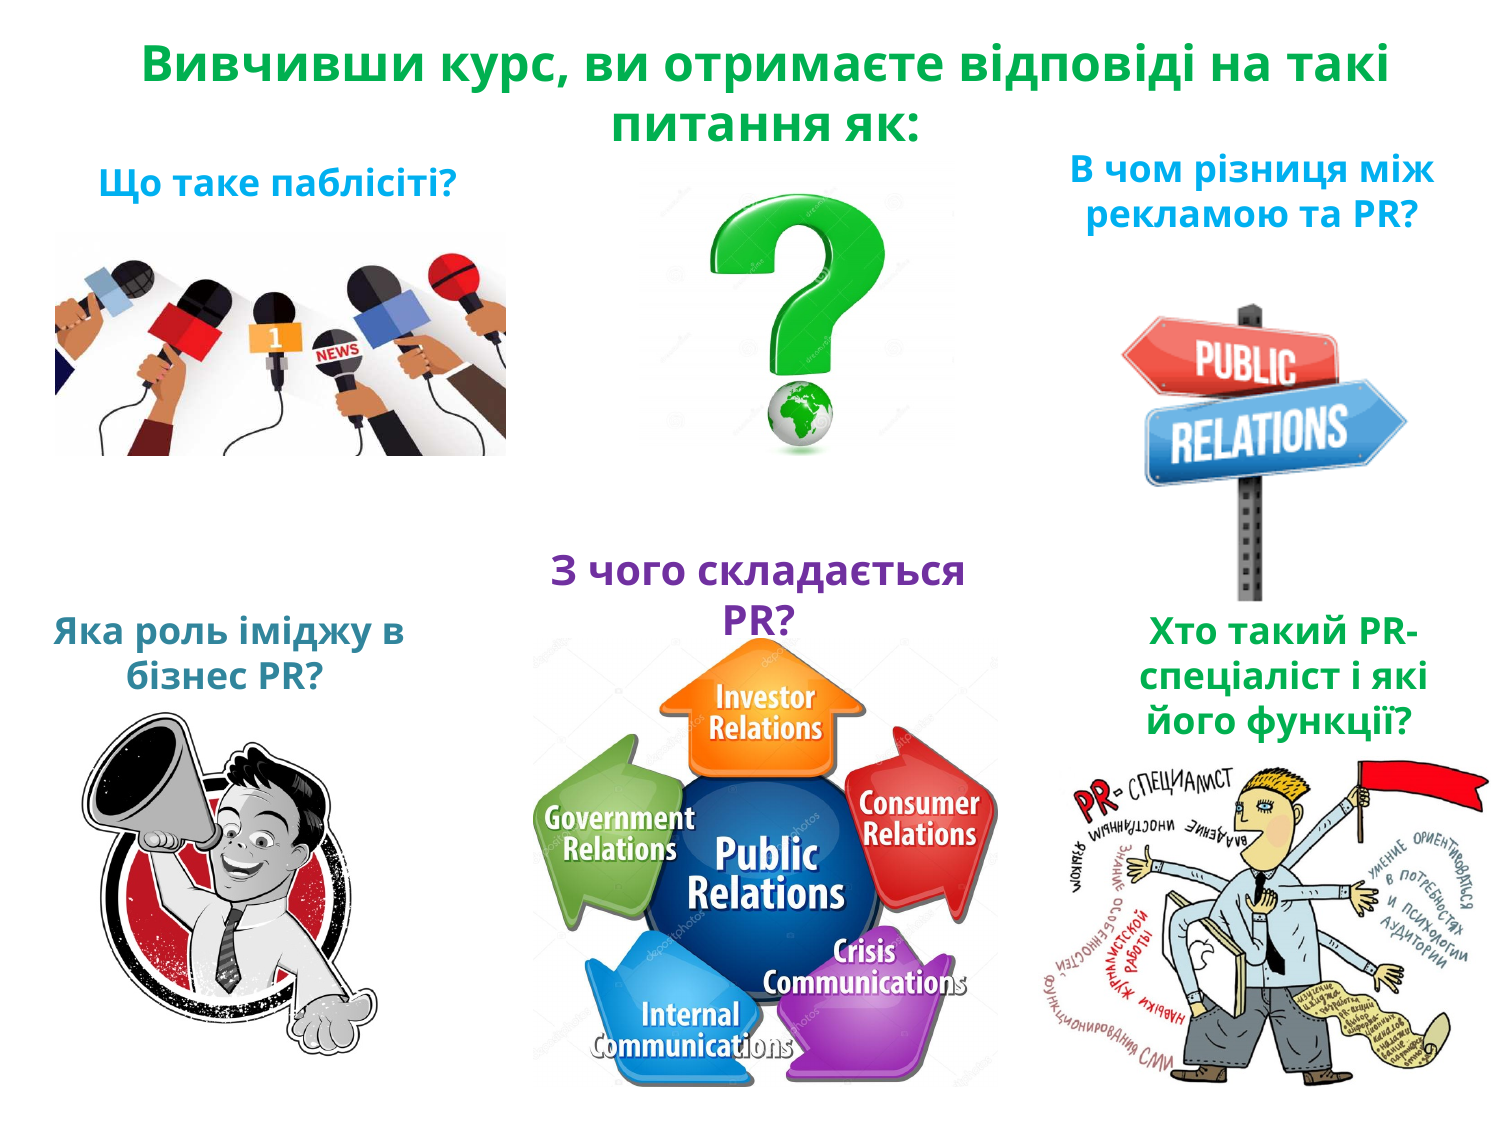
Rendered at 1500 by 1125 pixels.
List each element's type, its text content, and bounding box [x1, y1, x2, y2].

picture [1038, 756, 1491, 1087]
text_box З чого складається PR? [512, 536, 1005, 652]
text_box Яка роль іміджу в бізнес PR? [18, 599, 441, 705]
picture [533, 638, 999, 1087]
picture [639, 160, 955, 456]
picture [51, 708, 399, 1057]
picture [1104, 252, 1424, 639]
picture [55, 231, 507, 456]
text_box Вивчивши курс, ви отримаєте відповіді на такі питання як: [53, 23, 1479, 159]
text_box Що таке паблісіті? [15, 151, 550, 212]
text_box В чом різниця між рекламою та PR? [1024, 137, 1480, 243]
text_box Хто такий PR-спеціаліст і які його функції? [1089, 599, 1479, 750]
